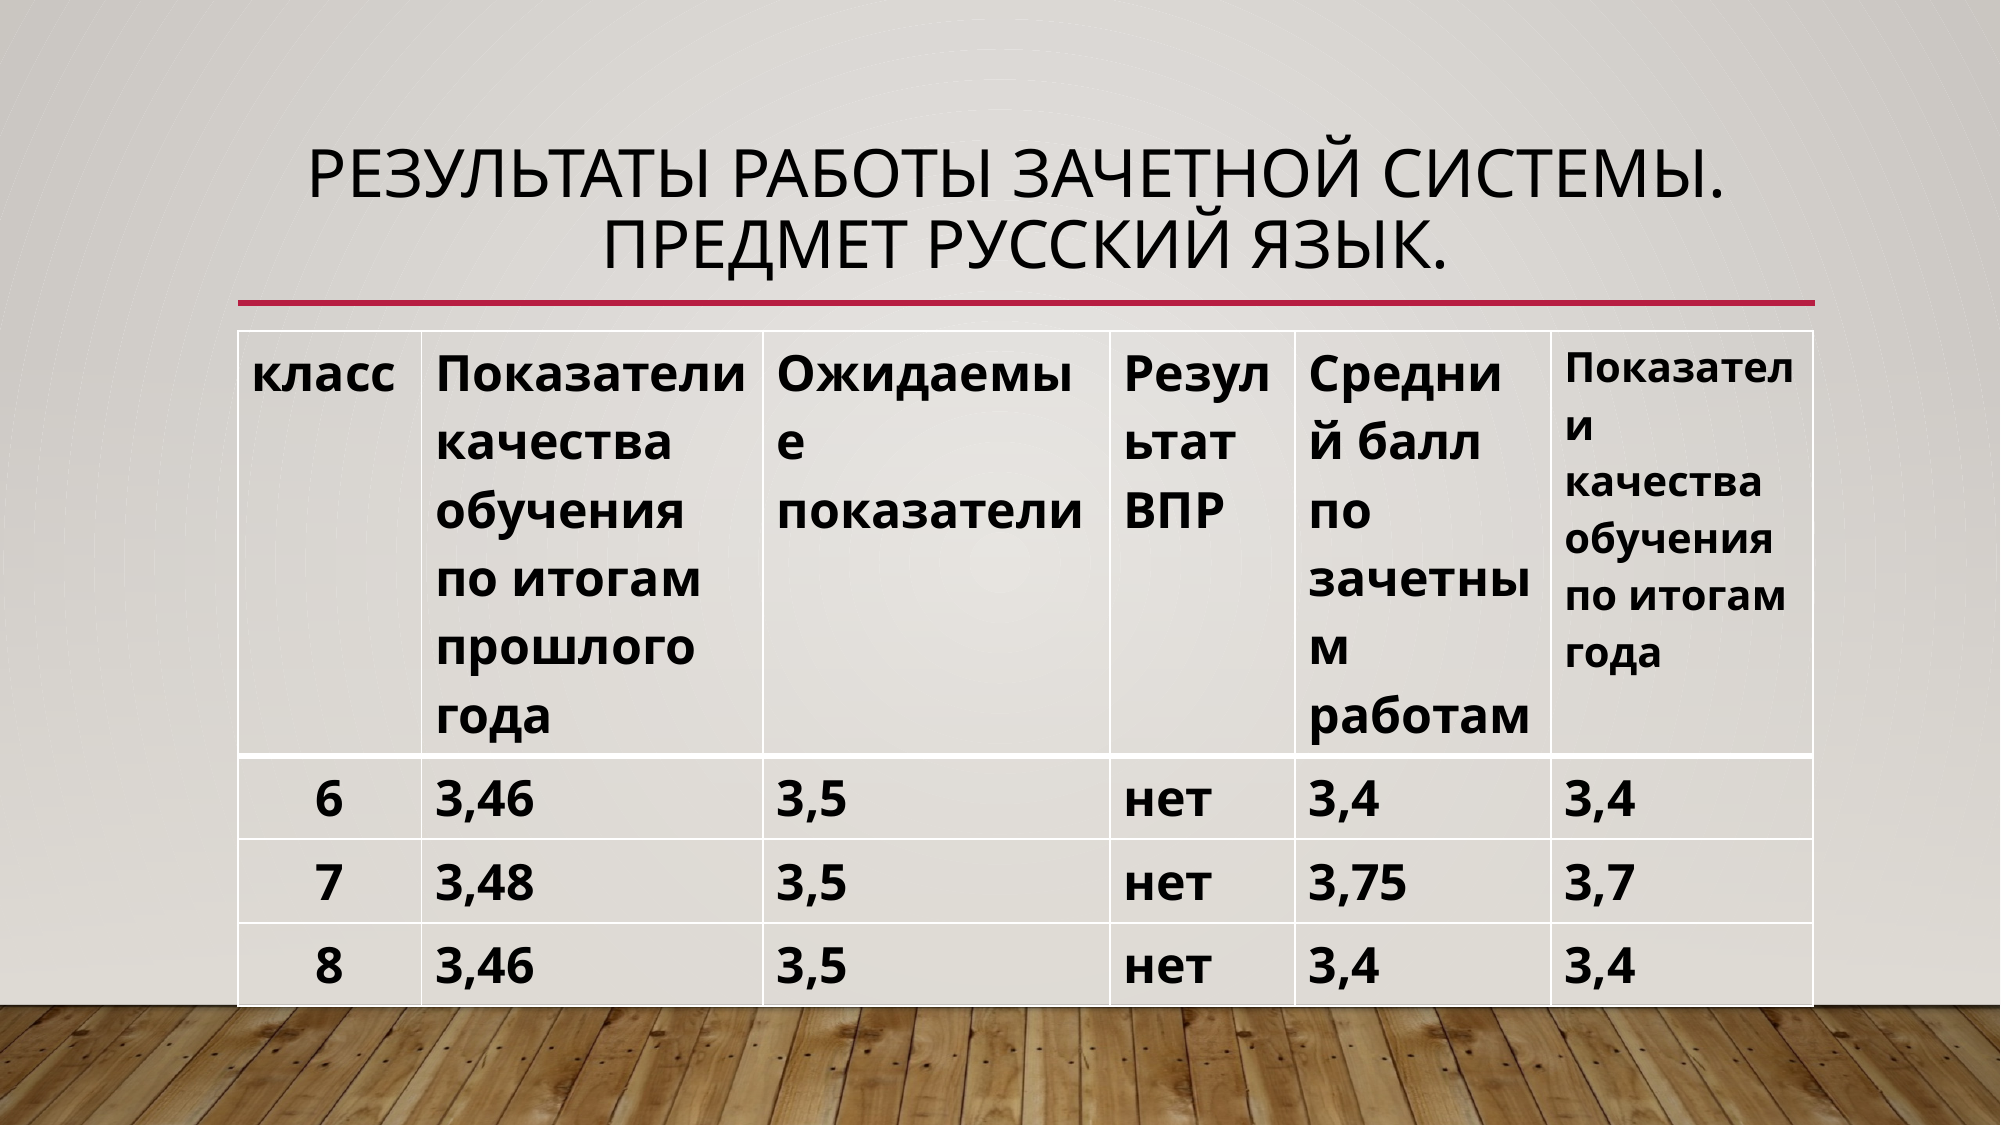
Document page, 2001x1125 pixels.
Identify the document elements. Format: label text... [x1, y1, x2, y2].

table_cell 3,4 [1296, 759, 1550, 838]
table_header Показатели качества обучения по итогам года [1552, 332, 1812, 753]
table_cell 8 [239, 924, 421, 1005]
table_cell 3,46 [422, 759, 762, 838]
table_header Результат ВПР [1111, 332, 1294, 753]
table_cell 3,46 [422, 924, 762, 1005]
table_header Ожидаемые показатели [764, 332, 1109, 753]
table_cell 3,4 [1552, 759, 1812, 838]
table_cell 3,75 [1296, 840, 1550, 922]
table_cell 3,5 [764, 924, 1109, 1005]
table_cell нет [1111, 840, 1294, 922]
table_cell 3,5 [764, 759, 1109, 838]
picture [0, 1005, 2000, 1125]
table_cell 7 [239, 840, 421, 922]
title Результаты работы зачетной системы. Предмет русский язык. [238, 131, 1814, 305]
table_cell 3,4 [1552, 924, 1812, 1005]
table_cell 3,4 [1296, 924, 1550, 1005]
table_header Средний балл по зачетным работам [1296, 332, 1550, 753]
table_header класс [239, 332, 421, 753]
table_cell 3,7 [1552, 840, 1812, 922]
table_cell нет [1111, 924, 1294, 1005]
table_header Показатели качества обучения по итогам прошлого года [422, 332, 762, 753]
table_cell 6 [239, 759, 421, 838]
table_cell 3,5 [764, 840, 1109, 922]
table_cell 3,48 [422, 840, 762, 922]
table_cell нет [1111, 759, 1294, 838]
